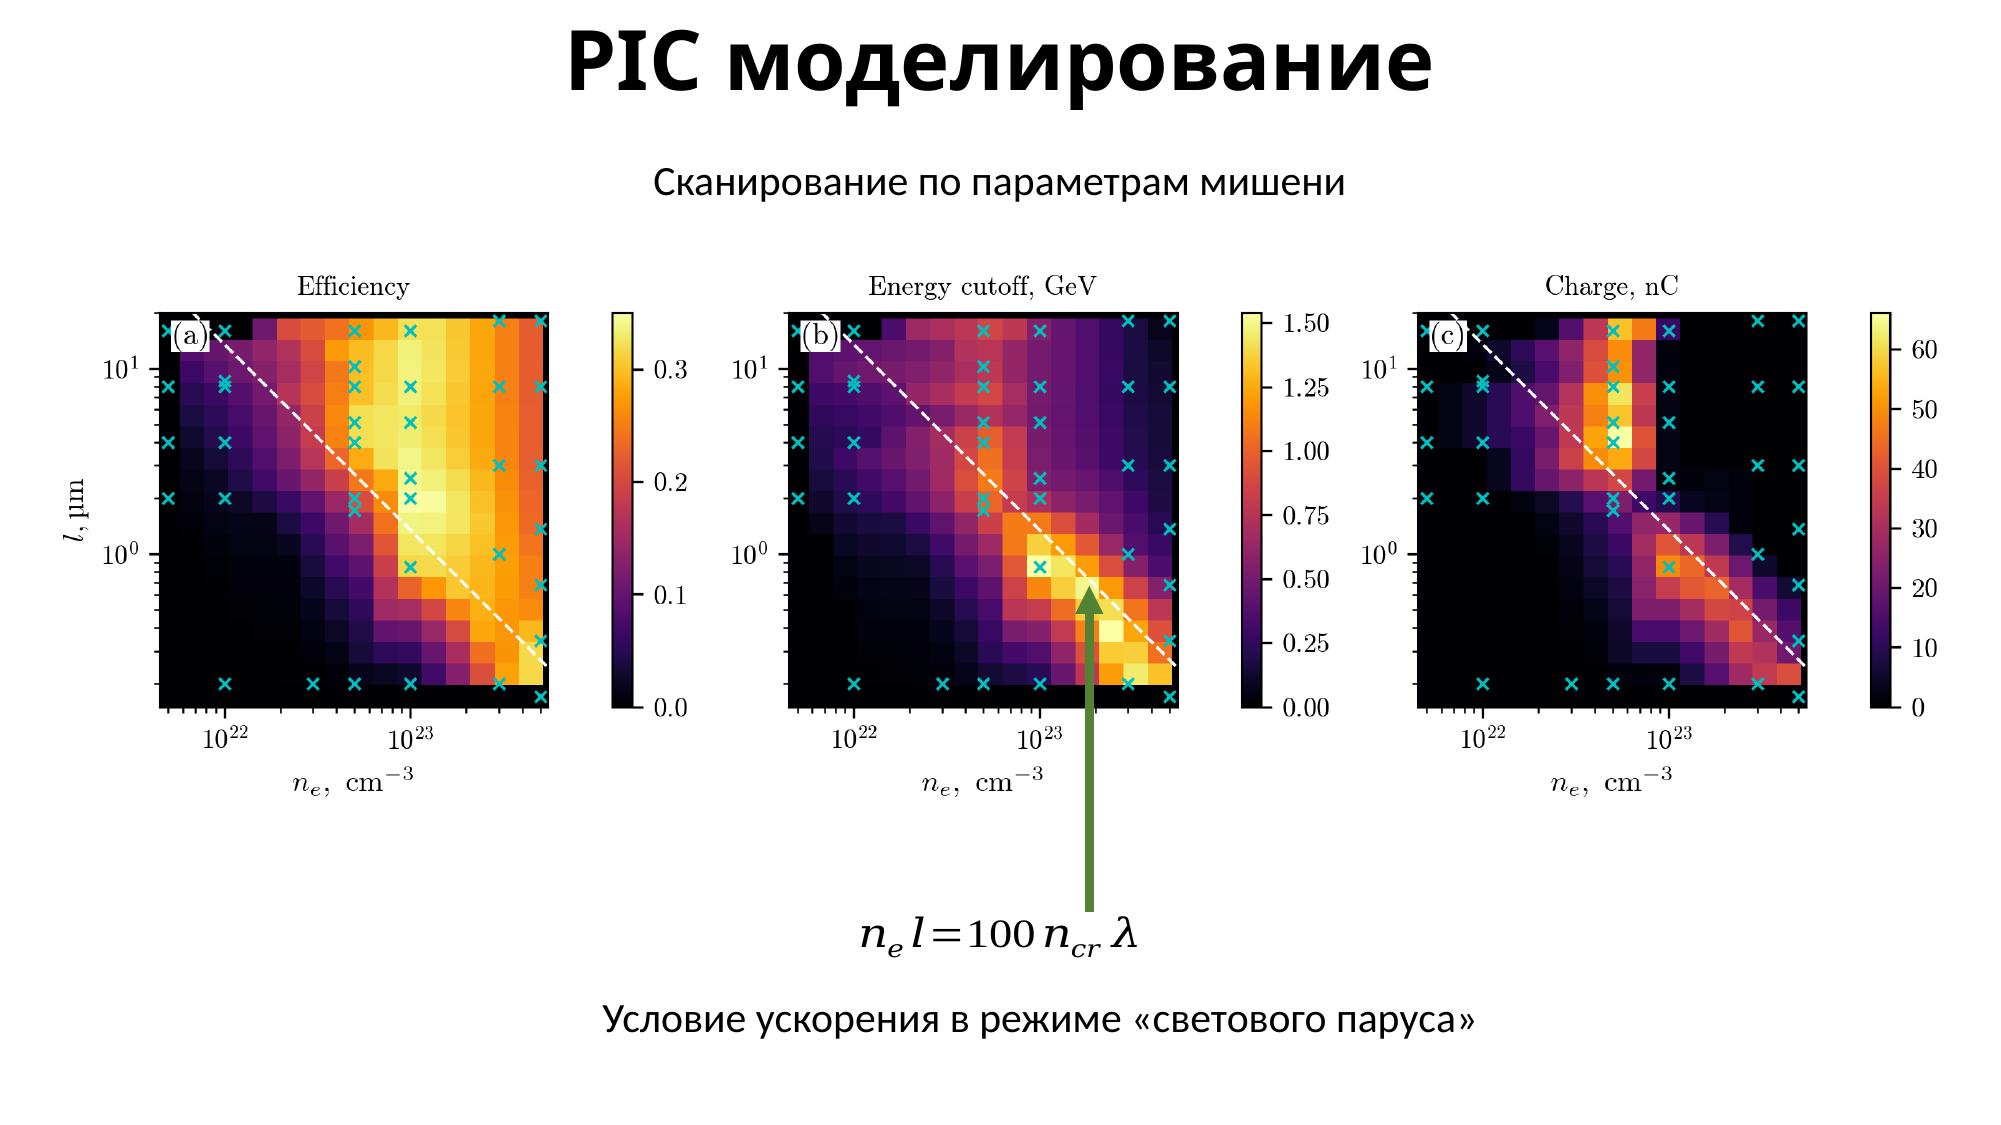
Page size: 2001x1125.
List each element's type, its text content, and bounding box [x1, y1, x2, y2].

picture [33, 245, 1967, 825]
text_box Условие ускорения в режиме «светового паруса» [587, 983, 1493, 1049]
text_box Сканирование по параметрам мишени [638, 146, 1362, 212]
text_box PIC моделирование [117, 0, 1883, 130]
